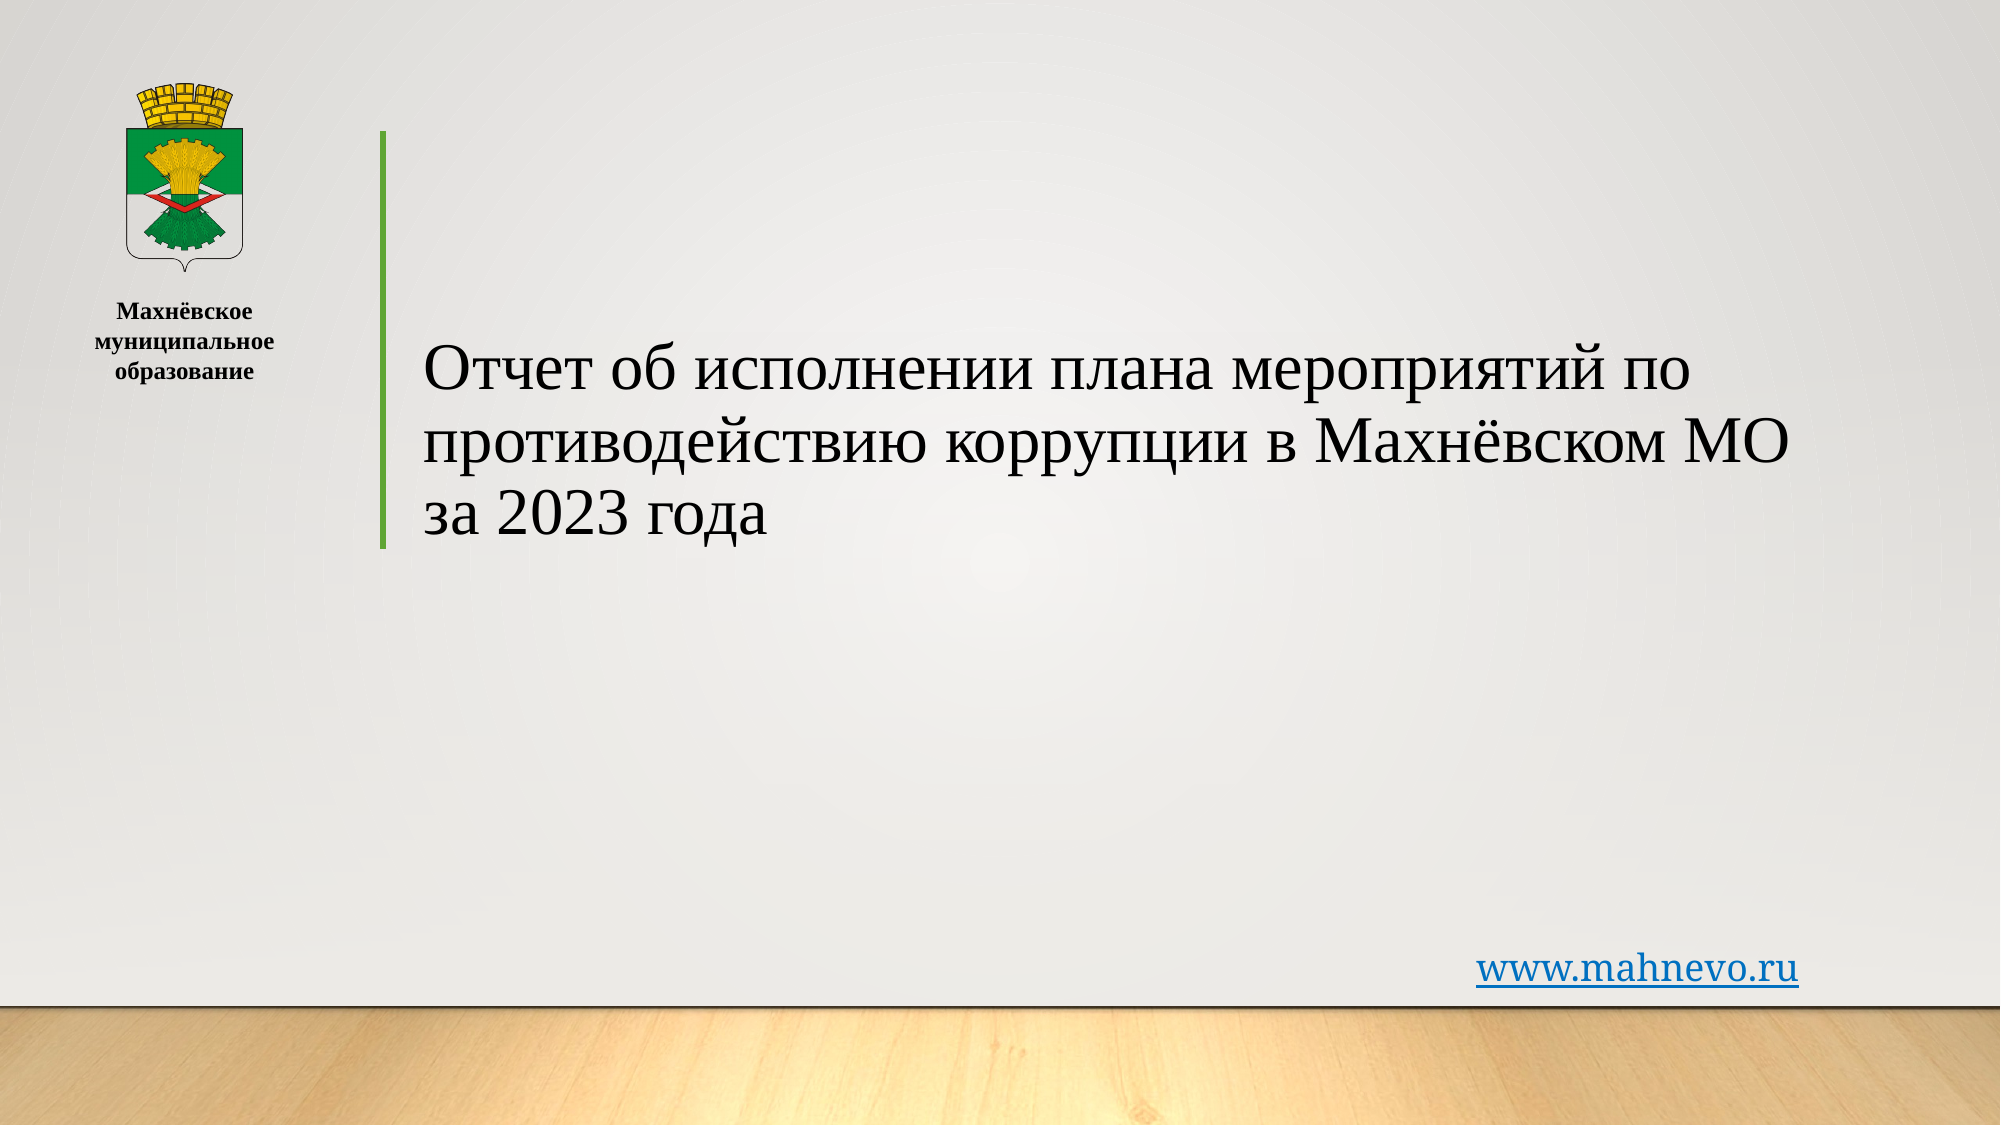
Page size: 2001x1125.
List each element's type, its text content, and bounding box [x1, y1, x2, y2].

text_box Махнёвское муниципальное образование [67, 287, 302, 392]
title Отчет об исполнении плана мероприятий по противодействию коррупции в Махнёвском МО за 2023 года [408, 131, 1814, 549]
picture [126, 83, 243, 273]
subtitle www.mahnevo.ru [1461, 919, 1962, 1047]
picture [0, 1006, 2000, 1125]
